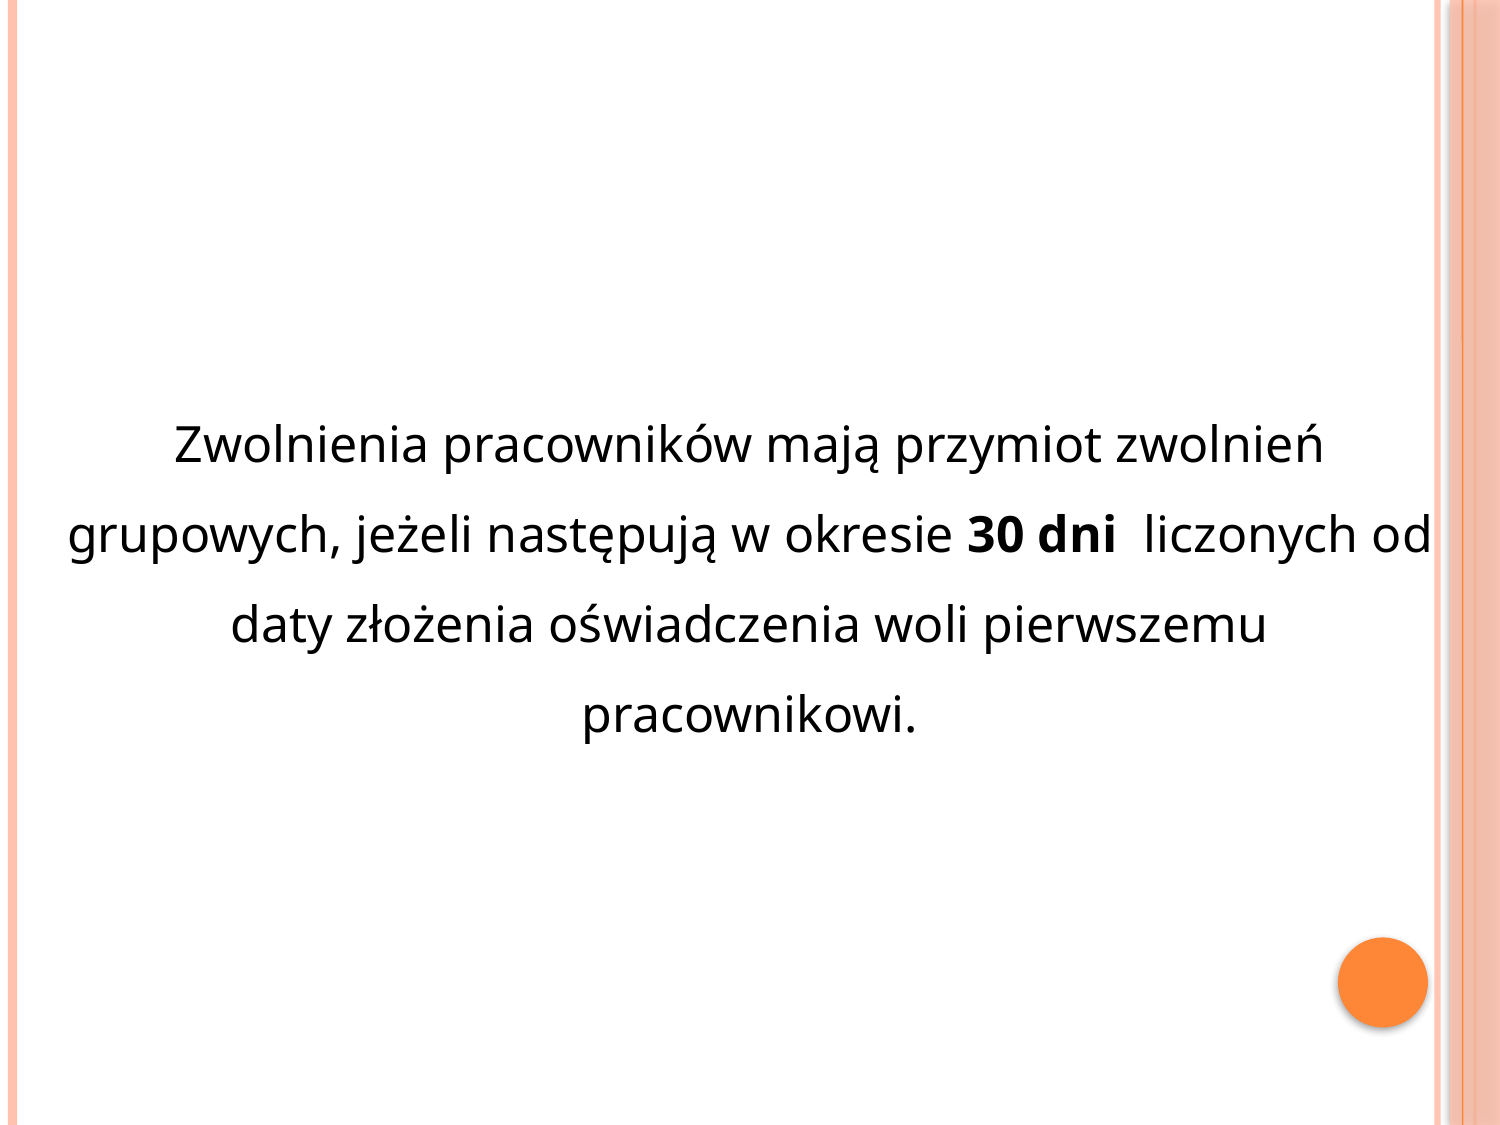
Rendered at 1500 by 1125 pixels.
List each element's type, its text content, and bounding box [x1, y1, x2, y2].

list Zwolnienia pracowników mają przymiot zwolnień grupowych, jeżeli następują w okresie 30 dni liczonych od daty złożenia oświadczenia woli pierwszemu pracownikowi. [41, 78, 1459, 1047]
